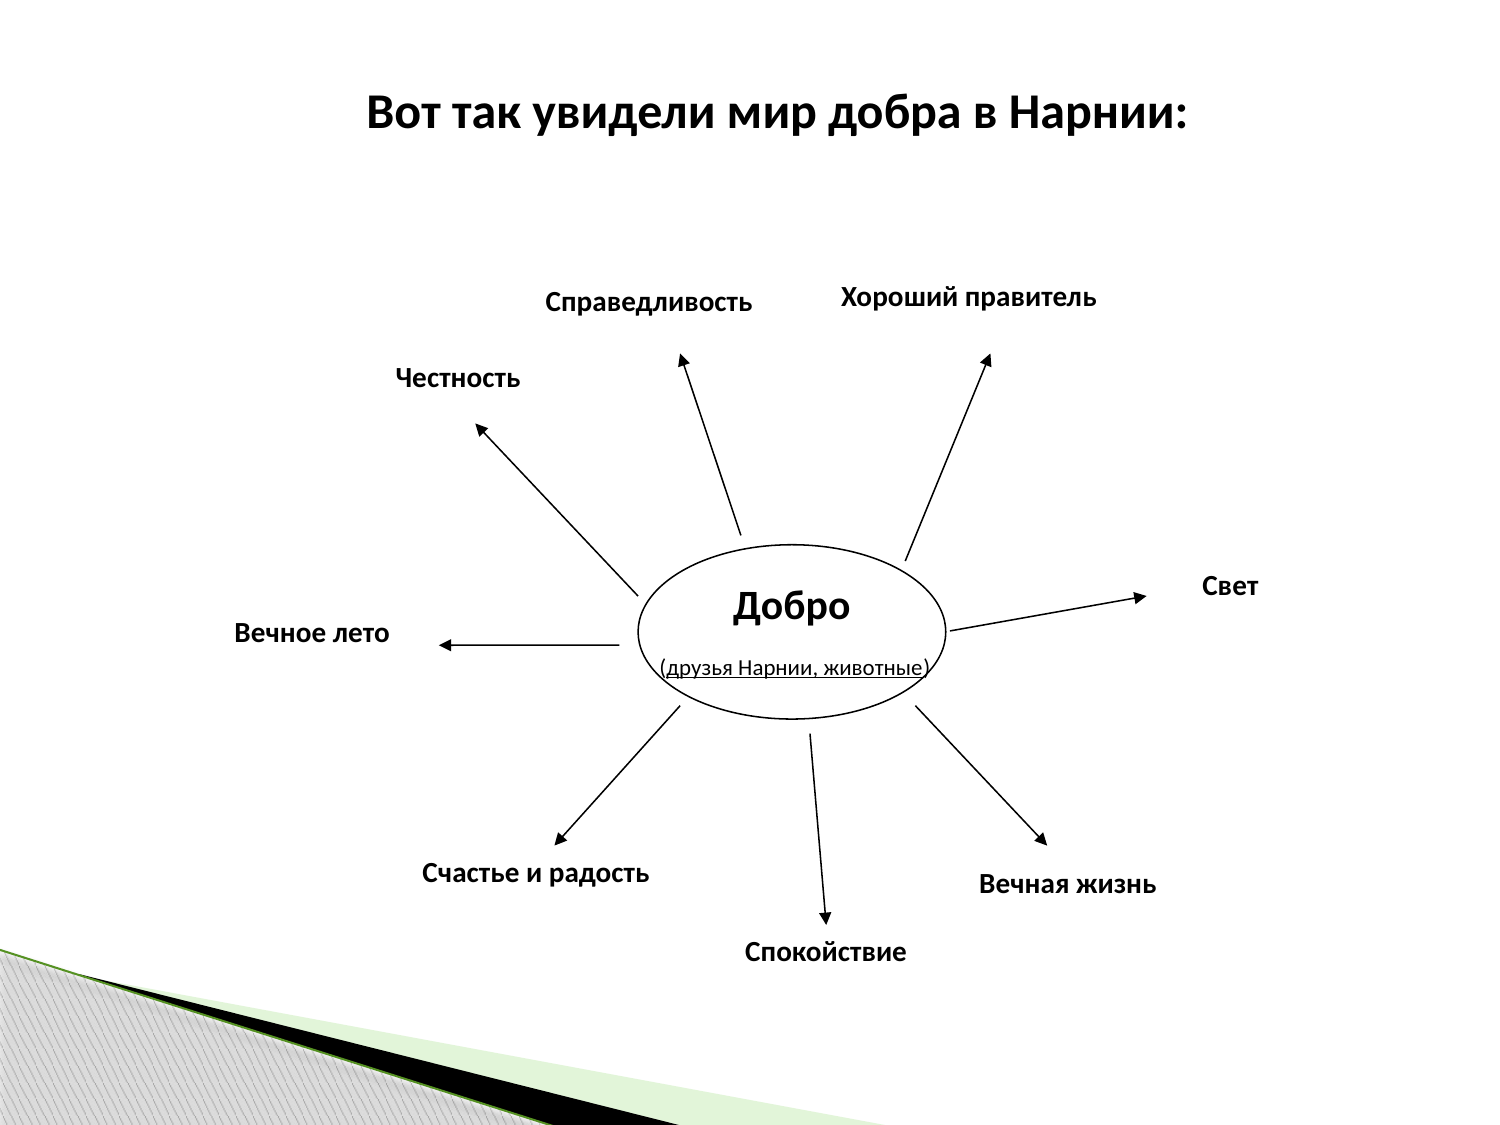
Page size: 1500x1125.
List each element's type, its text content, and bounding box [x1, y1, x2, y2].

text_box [187, 269, 1313, 998]
text_box Вот так увидели мир добра в Нарнии: [351, 71, 1395, 192]
